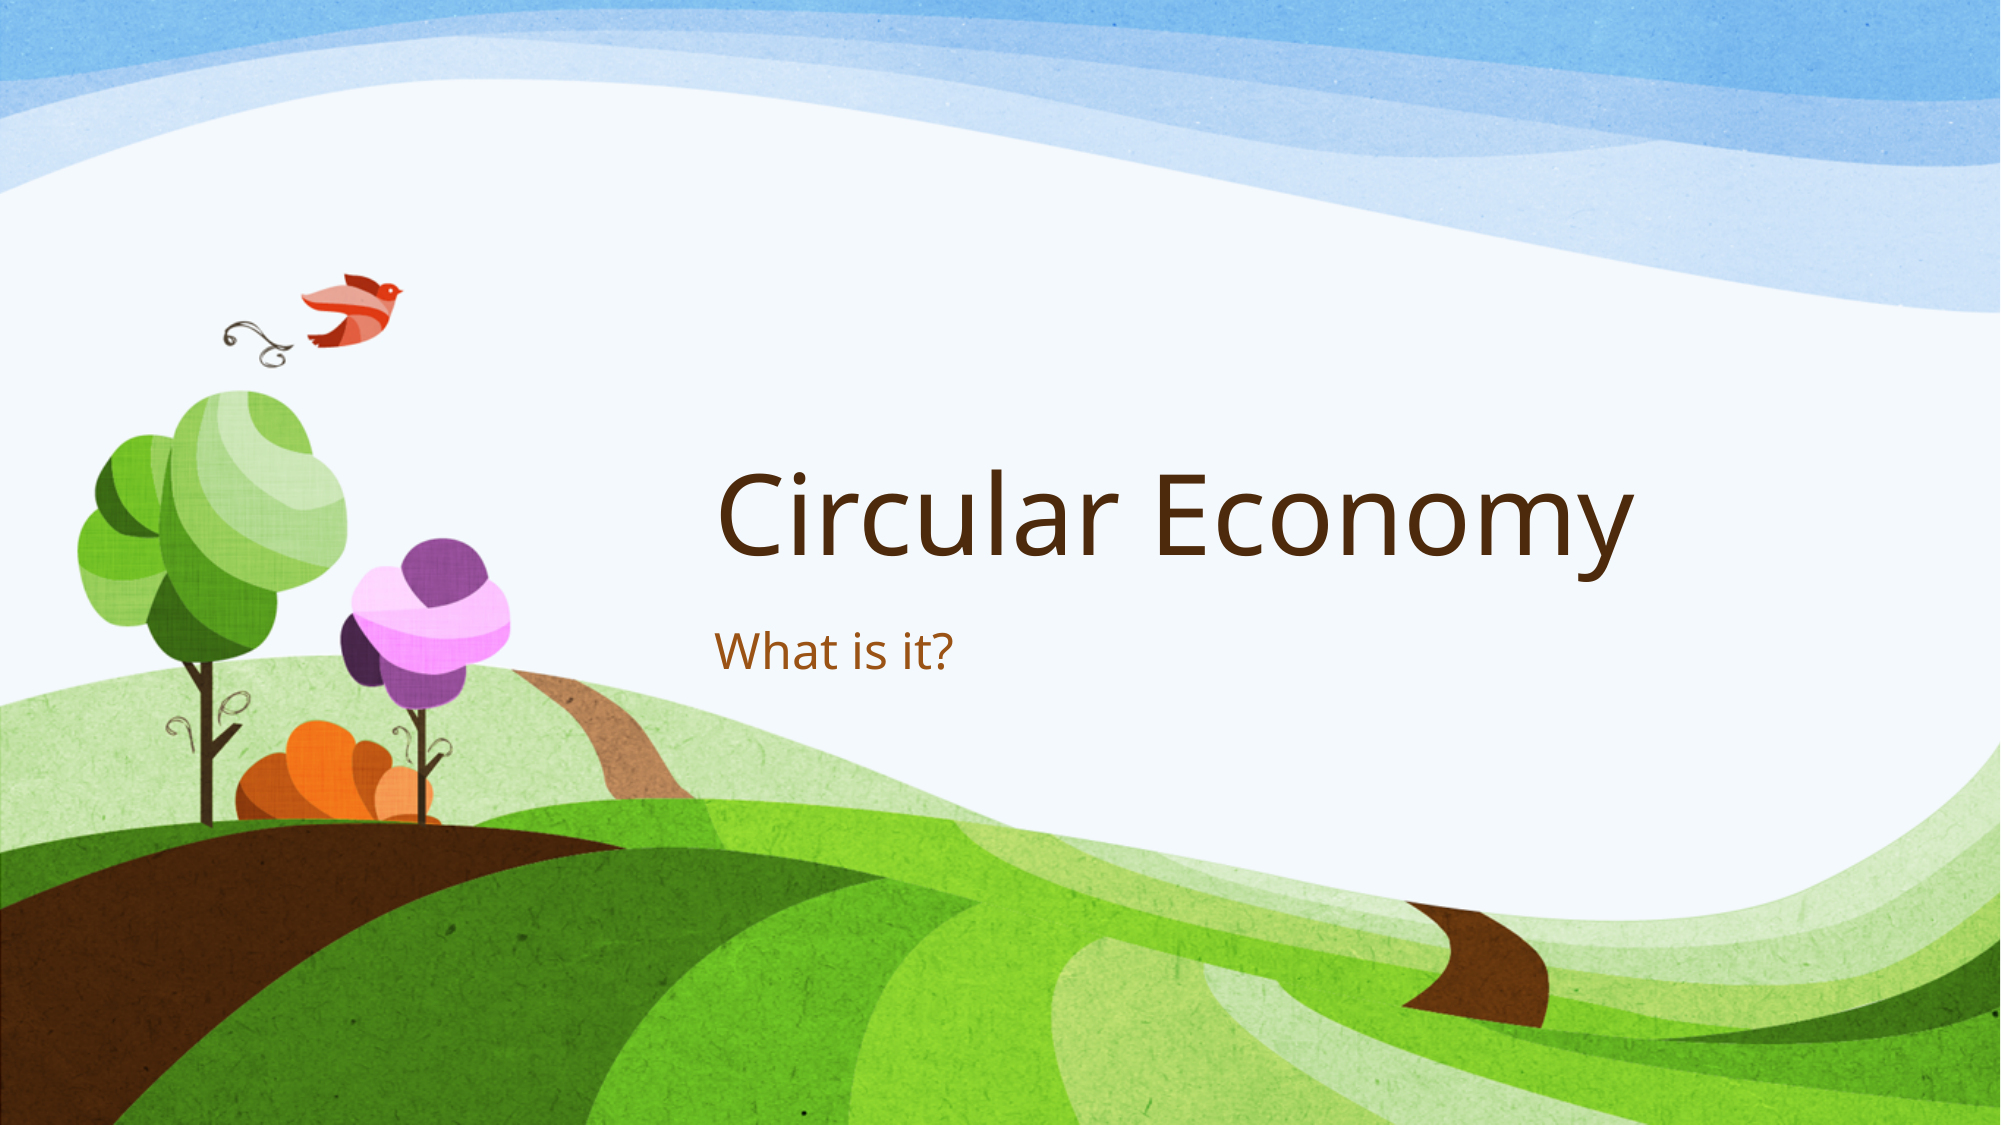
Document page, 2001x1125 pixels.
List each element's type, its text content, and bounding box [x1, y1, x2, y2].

subtitle What is it? [699, 612, 1825, 763]
picture [0, 0, 2001, 1125]
title Circular Economy [699, 287, 1825, 588]
